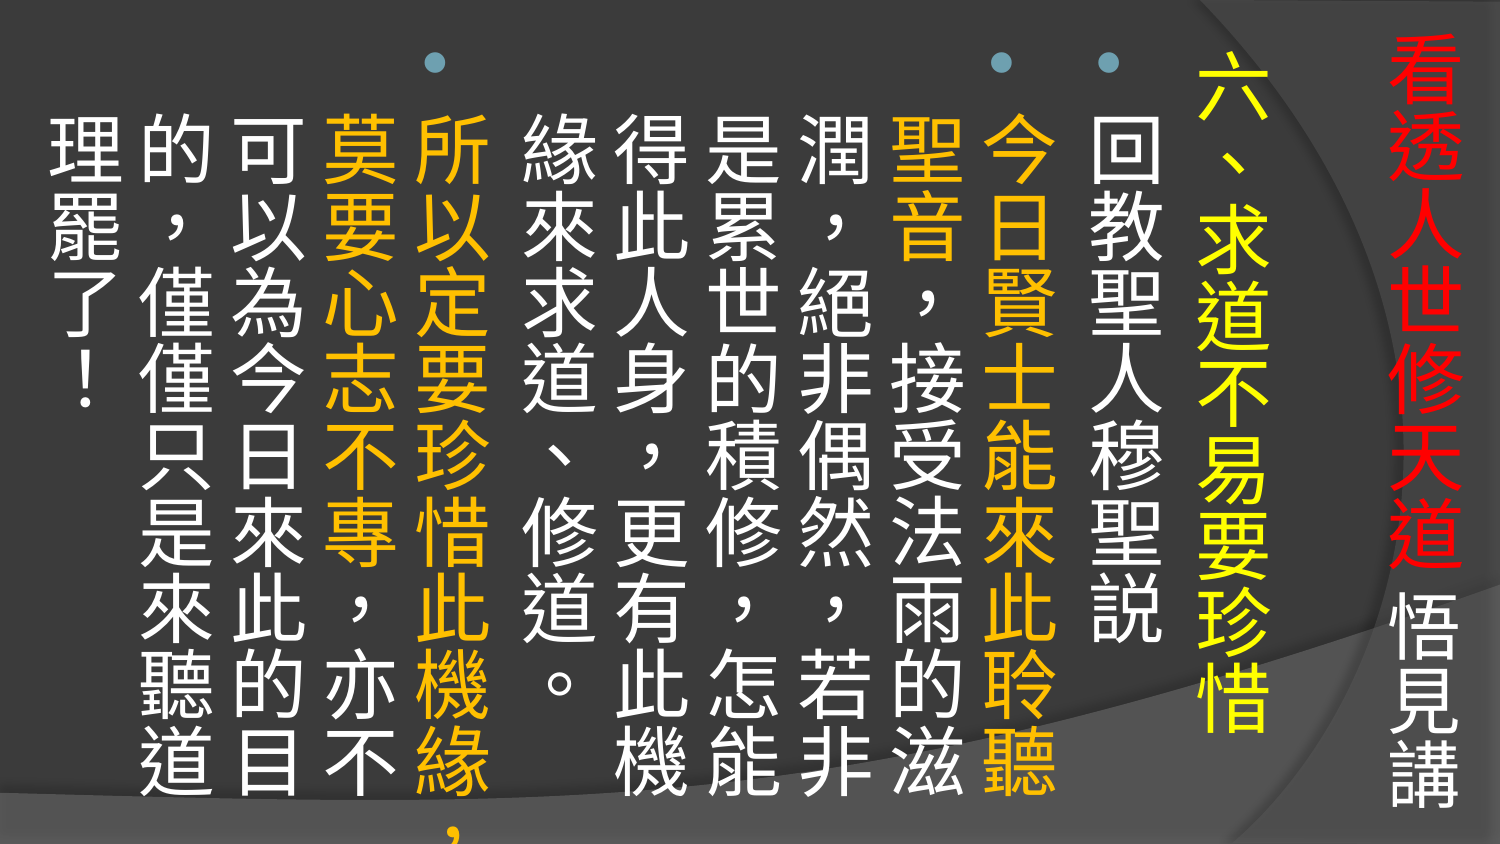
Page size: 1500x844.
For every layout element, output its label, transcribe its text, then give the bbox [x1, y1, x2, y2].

title 看透人世修天道 悟見講 [1364, 21, 1483, 820]
list 六、求道不易要珍惜 回教聖人穆聖説 今日賢士能來此聆聽聖音，接受法雨的滋潤，絕非偶然，若非是累世的積修，怎能得此人身，更有此機緣來求道、修道。 所以定要珍惜此機緣，莫要心志不專，亦不可以為今日來此的目的，僅僅只是來聽道理罷了！ [29, 27, 1365, 820]
